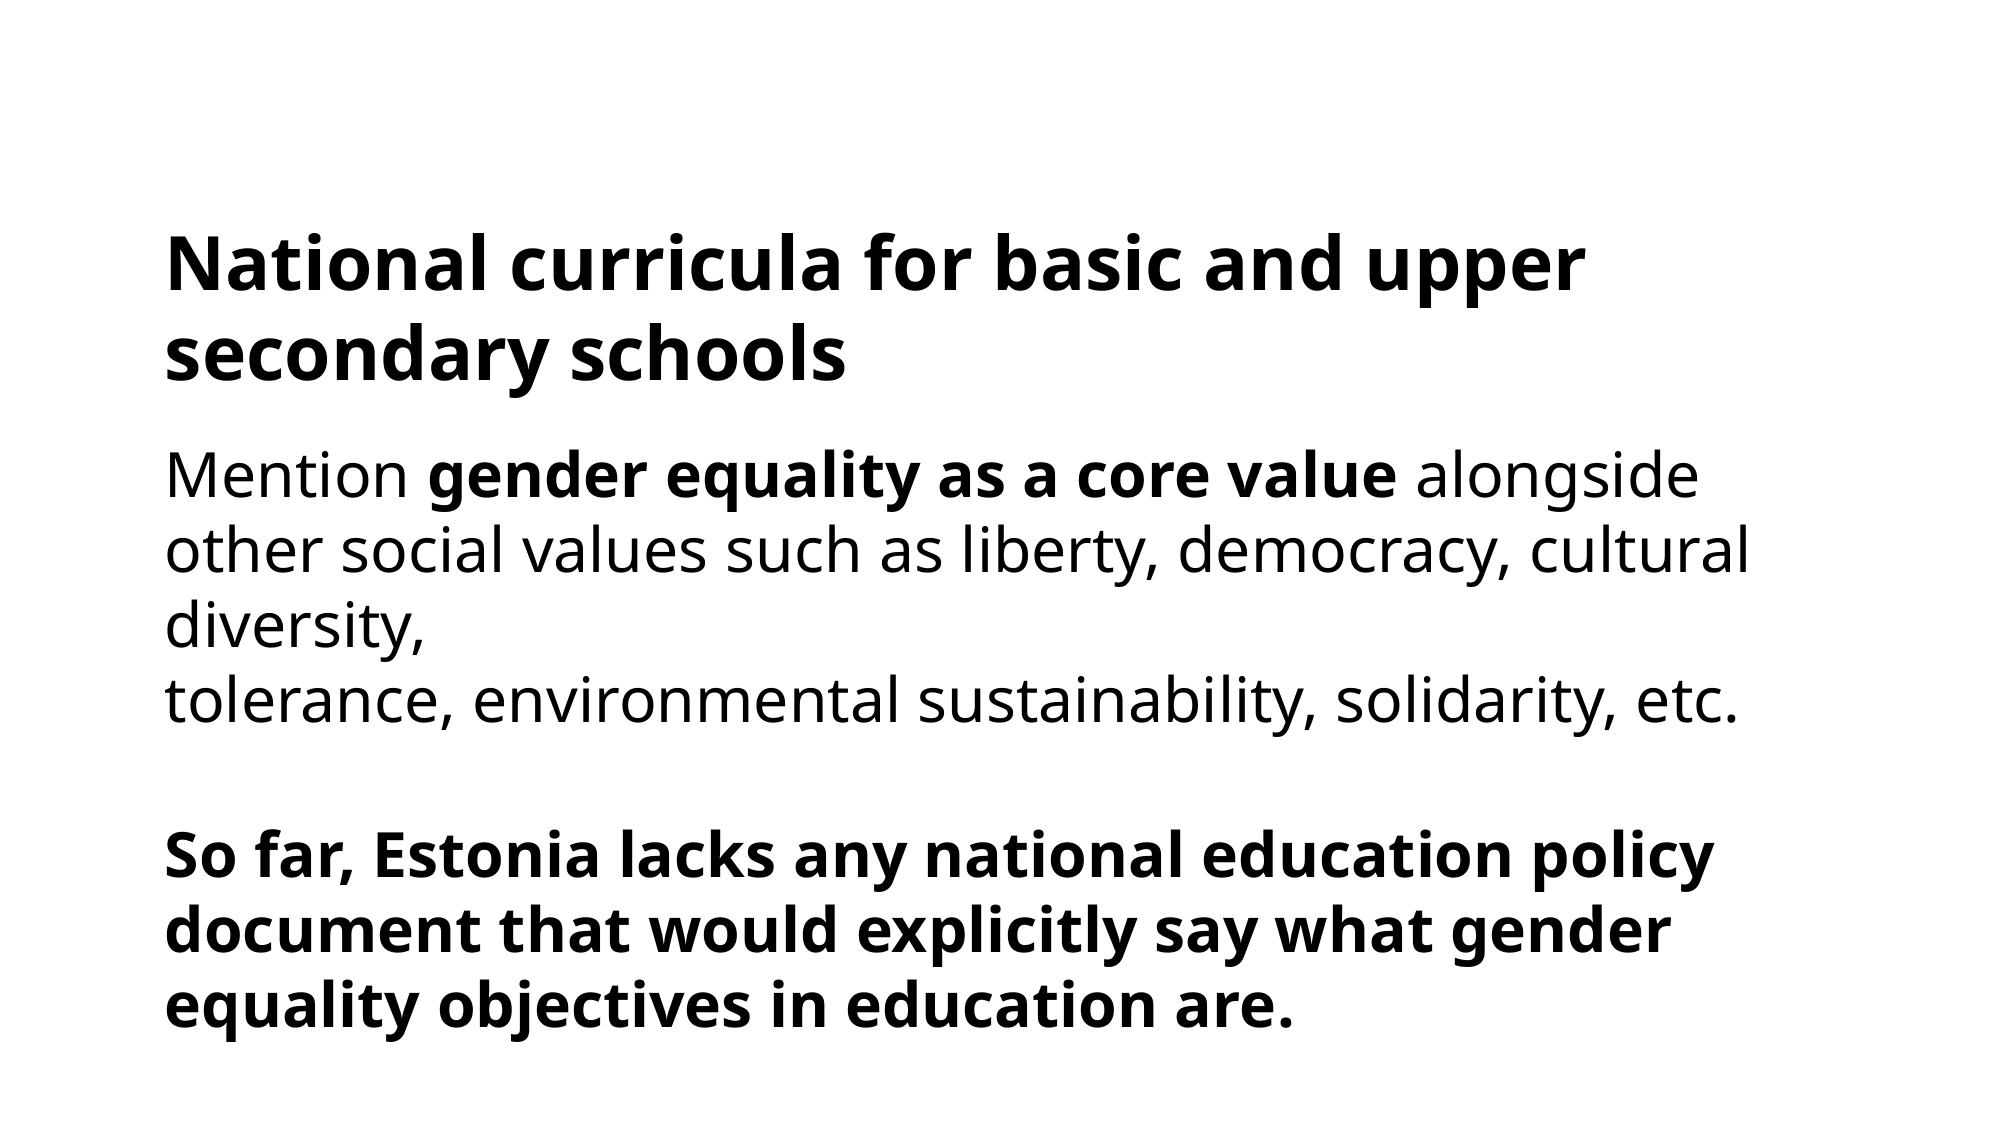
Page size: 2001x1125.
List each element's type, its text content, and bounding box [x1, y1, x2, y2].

text_box National curricula for basic and upper secondary schools Mention gender equality as a core value alongside other social values such as liberty, democracy, cultural diversity, tolerance, environmental sustainability, solidarity, etc. So far, Estonia lacks any national education policy document that would explicitly say what gender equality objectives in education are. [150, 207, 1886, 1048]
